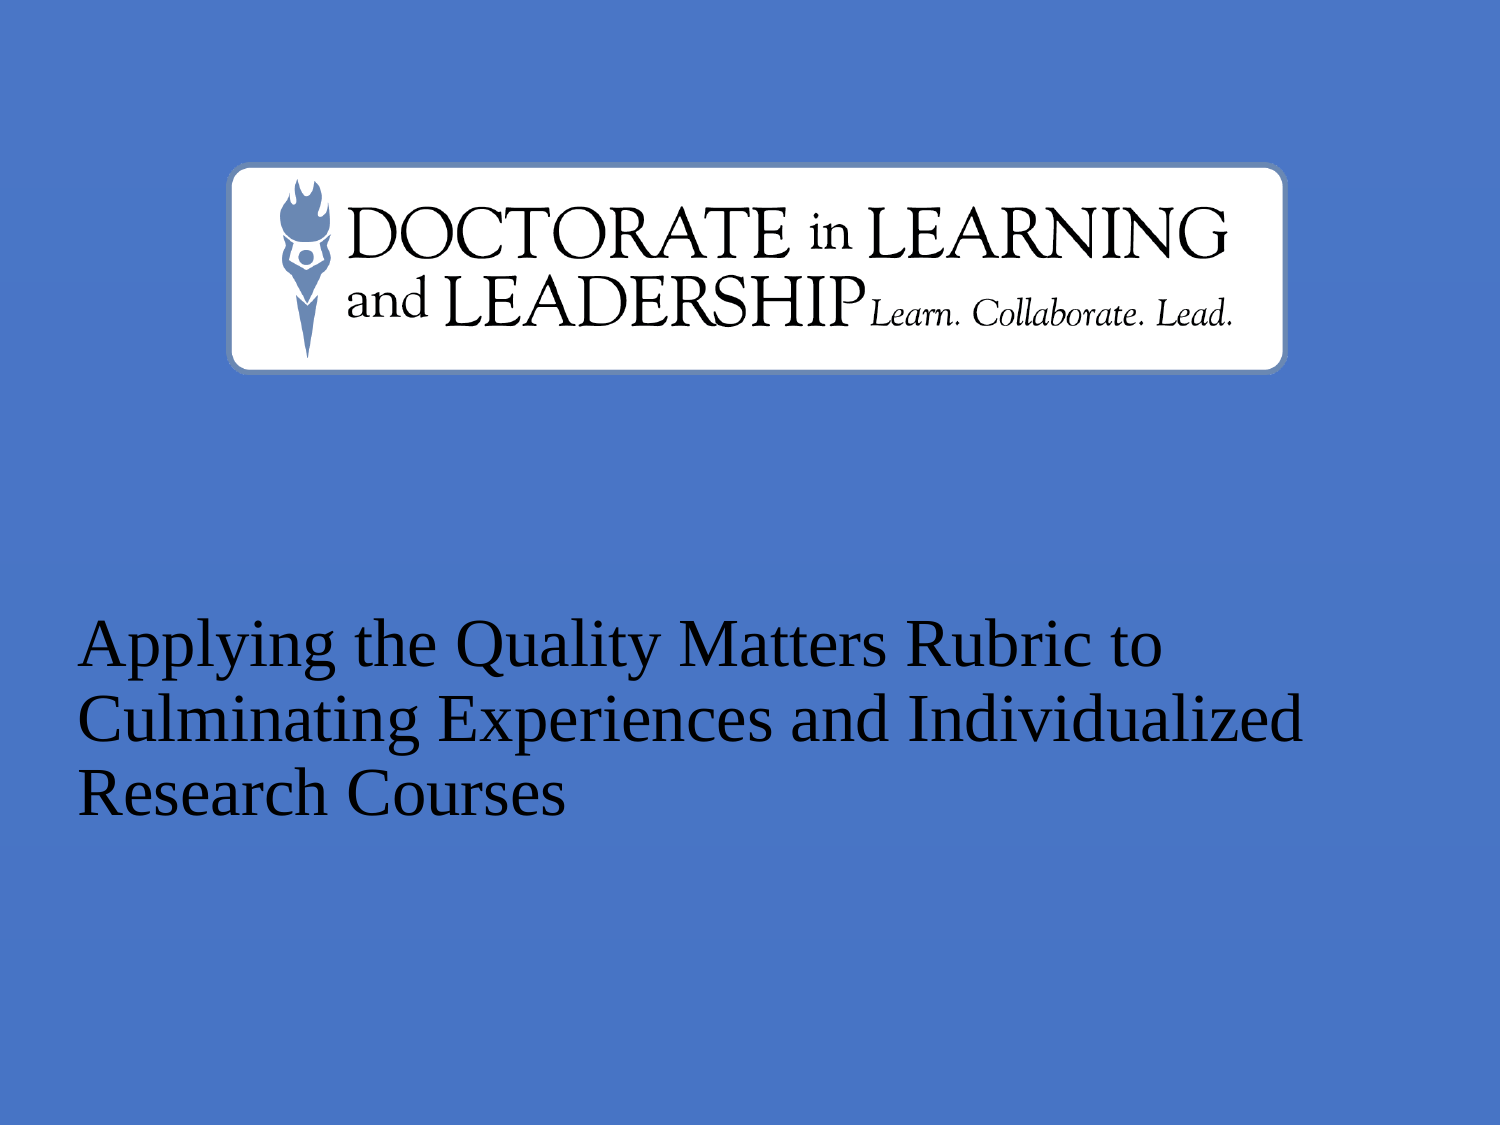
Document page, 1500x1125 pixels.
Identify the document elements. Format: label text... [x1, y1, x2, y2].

picture [226, 162, 1288, 375]
title Applying the Quality Matters Rubric to Culminating Experiences and Individualized Research Courses [62, 487, 1425, 950]
